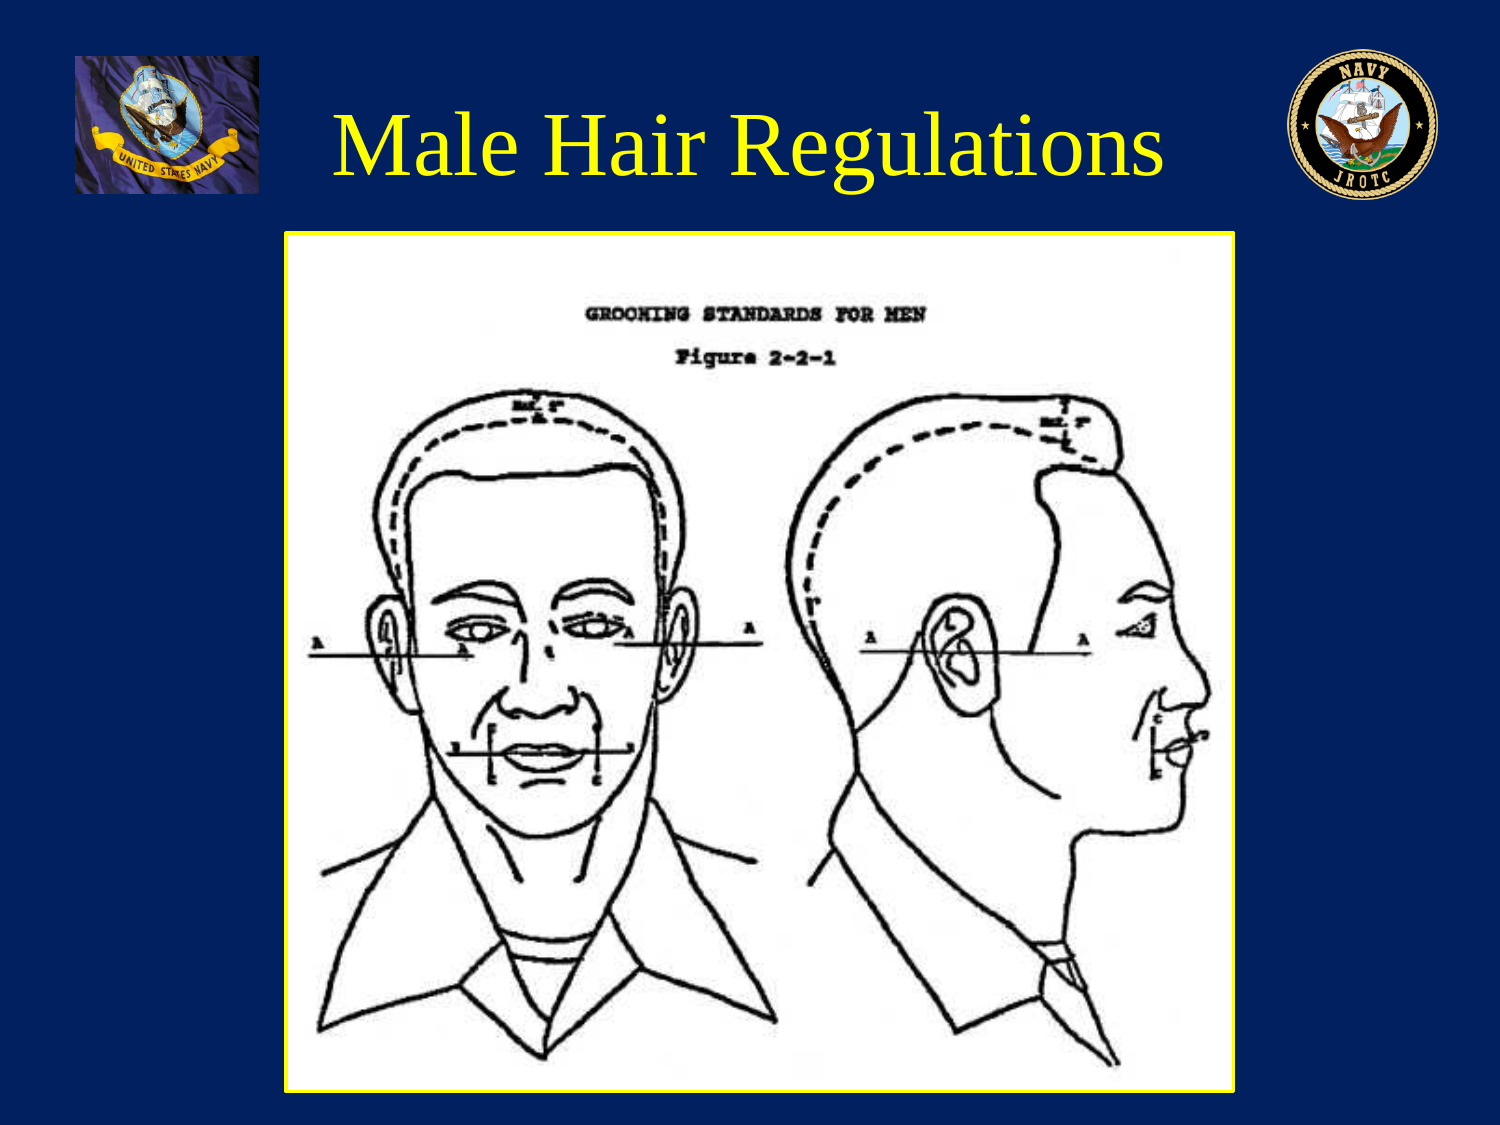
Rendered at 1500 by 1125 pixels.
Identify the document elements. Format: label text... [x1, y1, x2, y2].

title Male Hair Regulations [75, 45, 1425, 233]
picture [1287, 49, 1438, 201]
picture [74, 55, 259, 194]
picture [287, 234, 1233, 1091]
